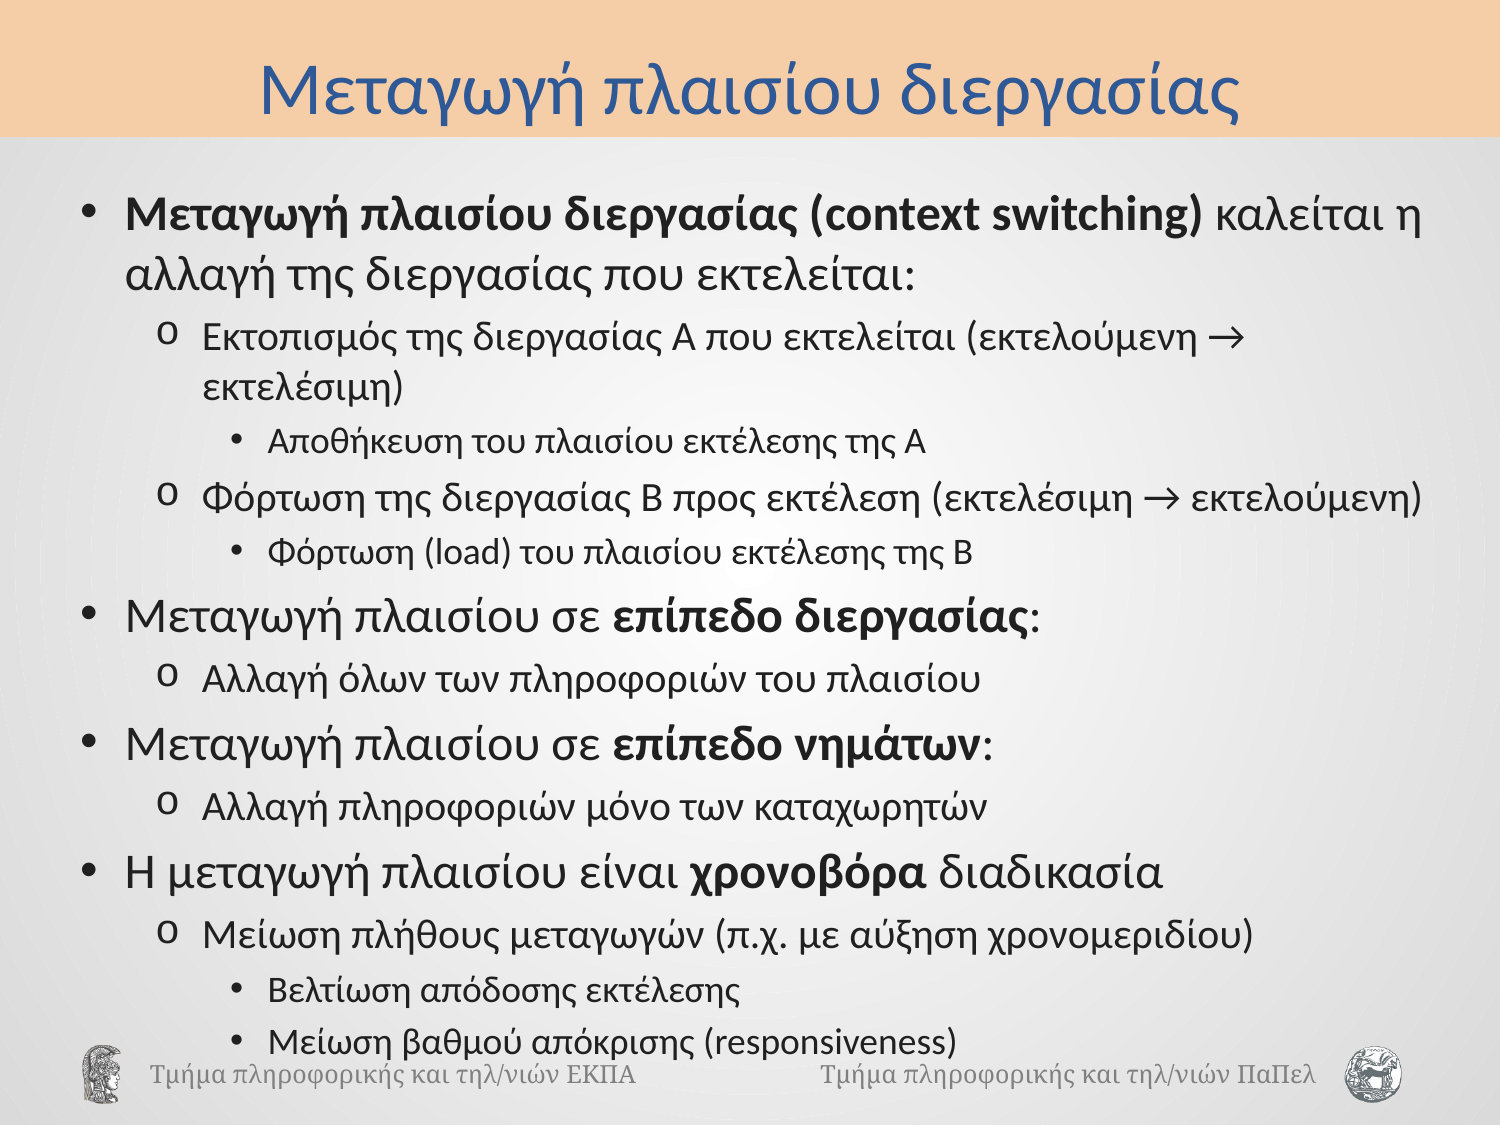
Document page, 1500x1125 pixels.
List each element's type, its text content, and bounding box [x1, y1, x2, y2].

picture [69, 1071, 135, 1117]
title Μεταγωγή πλαισίου διεργασίας [0, 0, 1500, 138]
list Μεταγωγή πλαισίου διεργασίας (context switching) καλείται η αλλαγή της διεργασίας που εκτελείται: Εκτοπισμός της διεργασίας Α που εκτελείται (εκτελούμενη → εκτελέσιμη) Αποθήκευση του πλαισίου εκτέλεσης της Α Φόρτωση της διεργασίας Β προς εκτέλεση (εκτελέσιμη → εκτελούμενη) Φόρτωση (load) του πλαισίου εκτέλεσης της Β Μεταγωγή πλαισίου σε επίπεδο διεργασίας: Αλλαγή όλων των πληροφοριών του πλαισίου Μεταγωγή πλαισίου σε επίπεδο νημάτων: Αλλαγή πληροφοριών μόνο των καταχωρητών Η μεταγωγή πλαισίου είναι χρονοβόρα διαδικασία Μείωση πλήθους μεταγωγών (π.χ. με αύξηση χρονομεριδίου) Βελτίωση απόδοσης εκτέλεσης Μείωση βαθμού απόκρισης (responsiveness) [64, 172, 1471, 1071]
